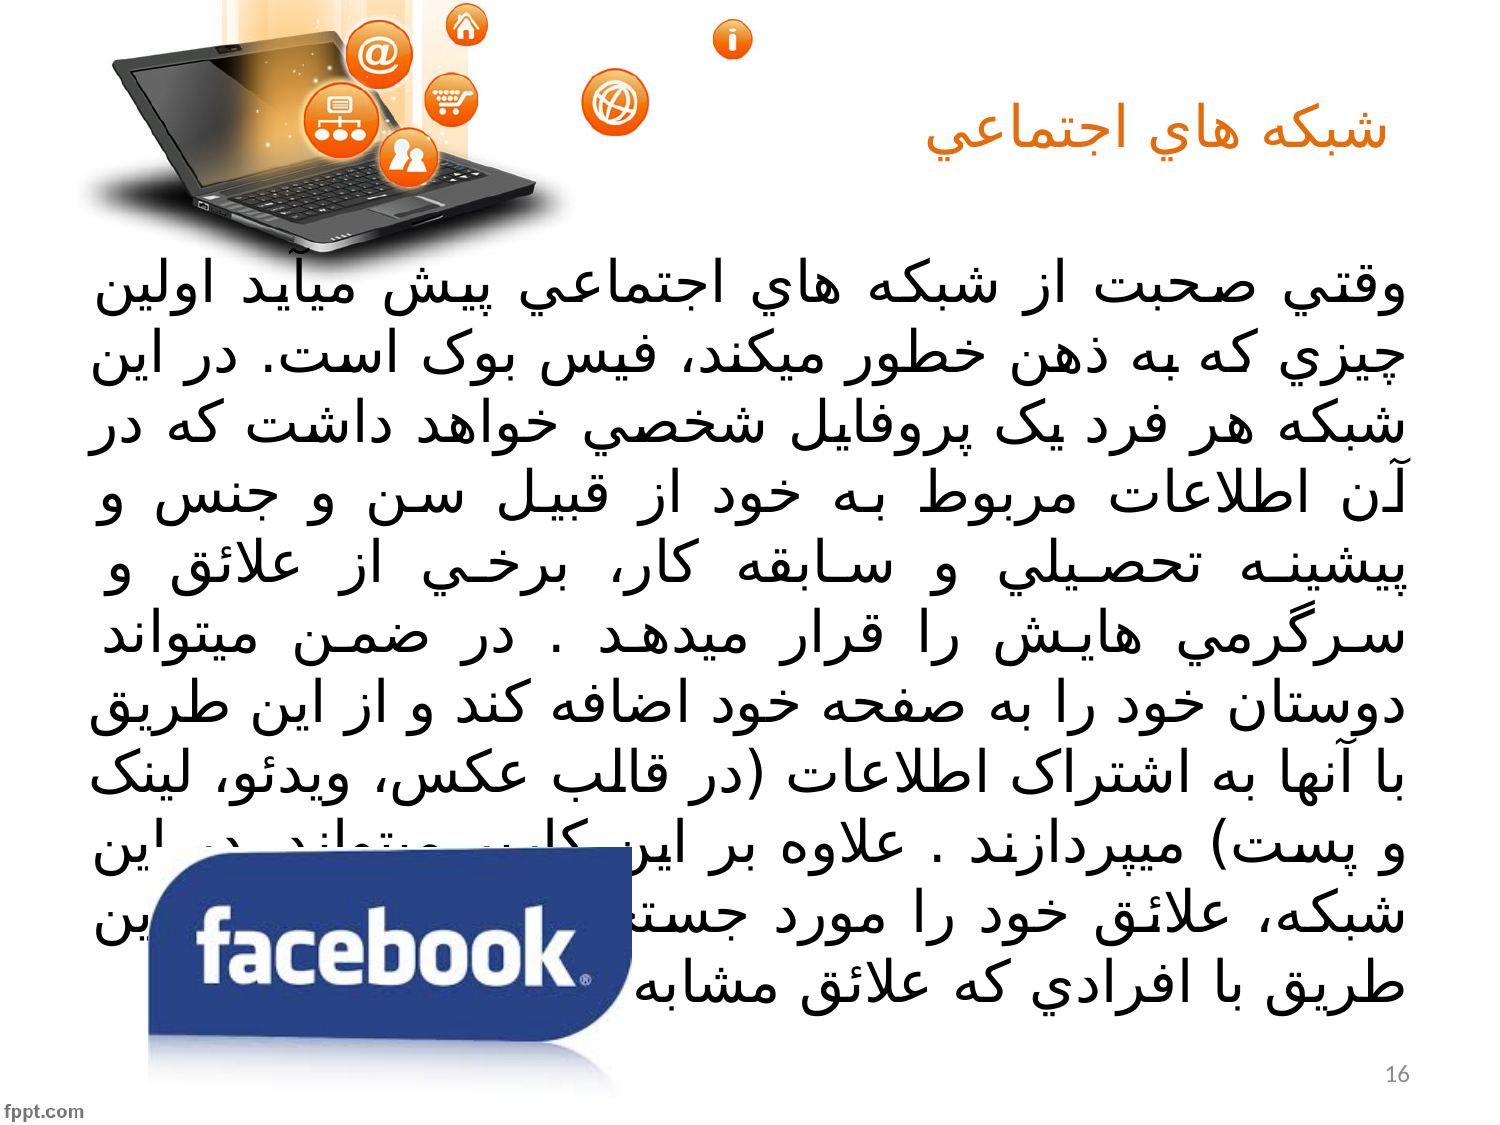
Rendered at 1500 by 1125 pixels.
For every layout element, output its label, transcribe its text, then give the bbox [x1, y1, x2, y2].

list وقتي صحبت از شبکه هاي اجتماعي پيش ميآيد اولين چيزي که به ذهن خطور ميکند، فيس بوک است. در اين شبکه هر فرد يک پروفايل شخصي خواهد داشت که در آن اطلاعات مربوط به خود از قبيل سن و جنس و پيشينه تحصيلي و سابقه کار، برخي از علائق و سرگرمي هايش را قرار ميدهد . در ضمن ميتواند دوستان خود را به صفحه خود اضافه کند و از اين طريق با آنها به اشتراک اطلاعات (در قالب عکس، ويدئو، لينک و پست) ميپردازند . علاوه بر اين کاربر ميتواند، در اين شبکه، علائق خود را مورد جستجو قرار بدهد و از اين طريق با افرادي که علائق مشابه دارند، آشنا شود. [73, 236, 1424, 1064]
slide_number 16 [1074, 1042, 1425, 1103]
picture [0, 0, 1500, 1125]
title شبکه هاي اجتماعي [73, 86, 1424, 162]
